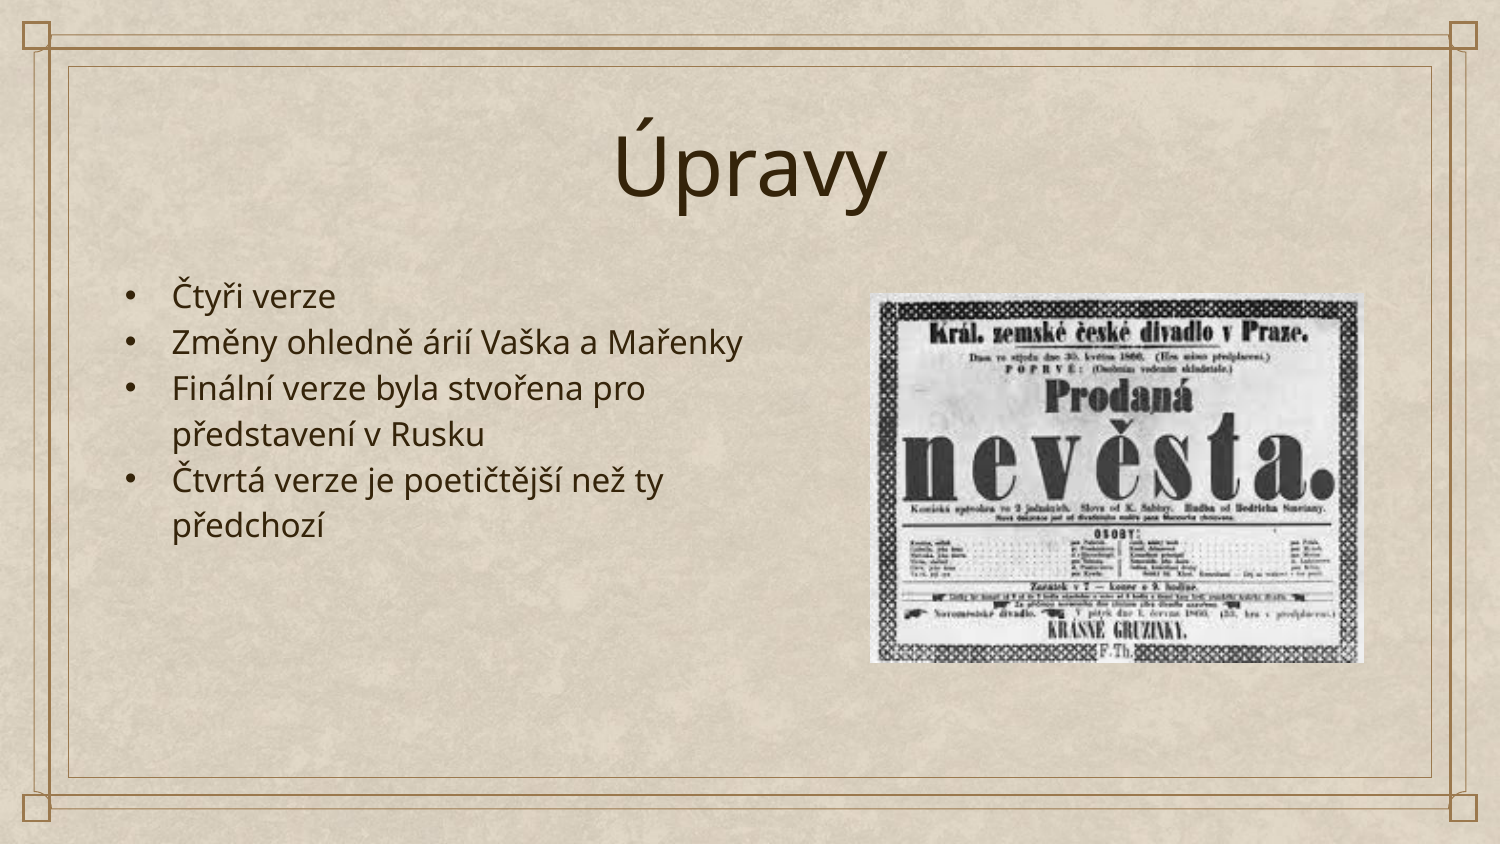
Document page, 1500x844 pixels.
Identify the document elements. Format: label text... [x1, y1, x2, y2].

picture [0, 0, 1500, 844]
subtitle Čtyři verze Změny ohledně árií Vaška a Mařenky Finální verze byla stvořena pro představení v Rusku Čtvrtá verze je poetičtější než ty předchozí [109, 254, 772, 702]
title Úpravy [187, 98, 1313, 259]
